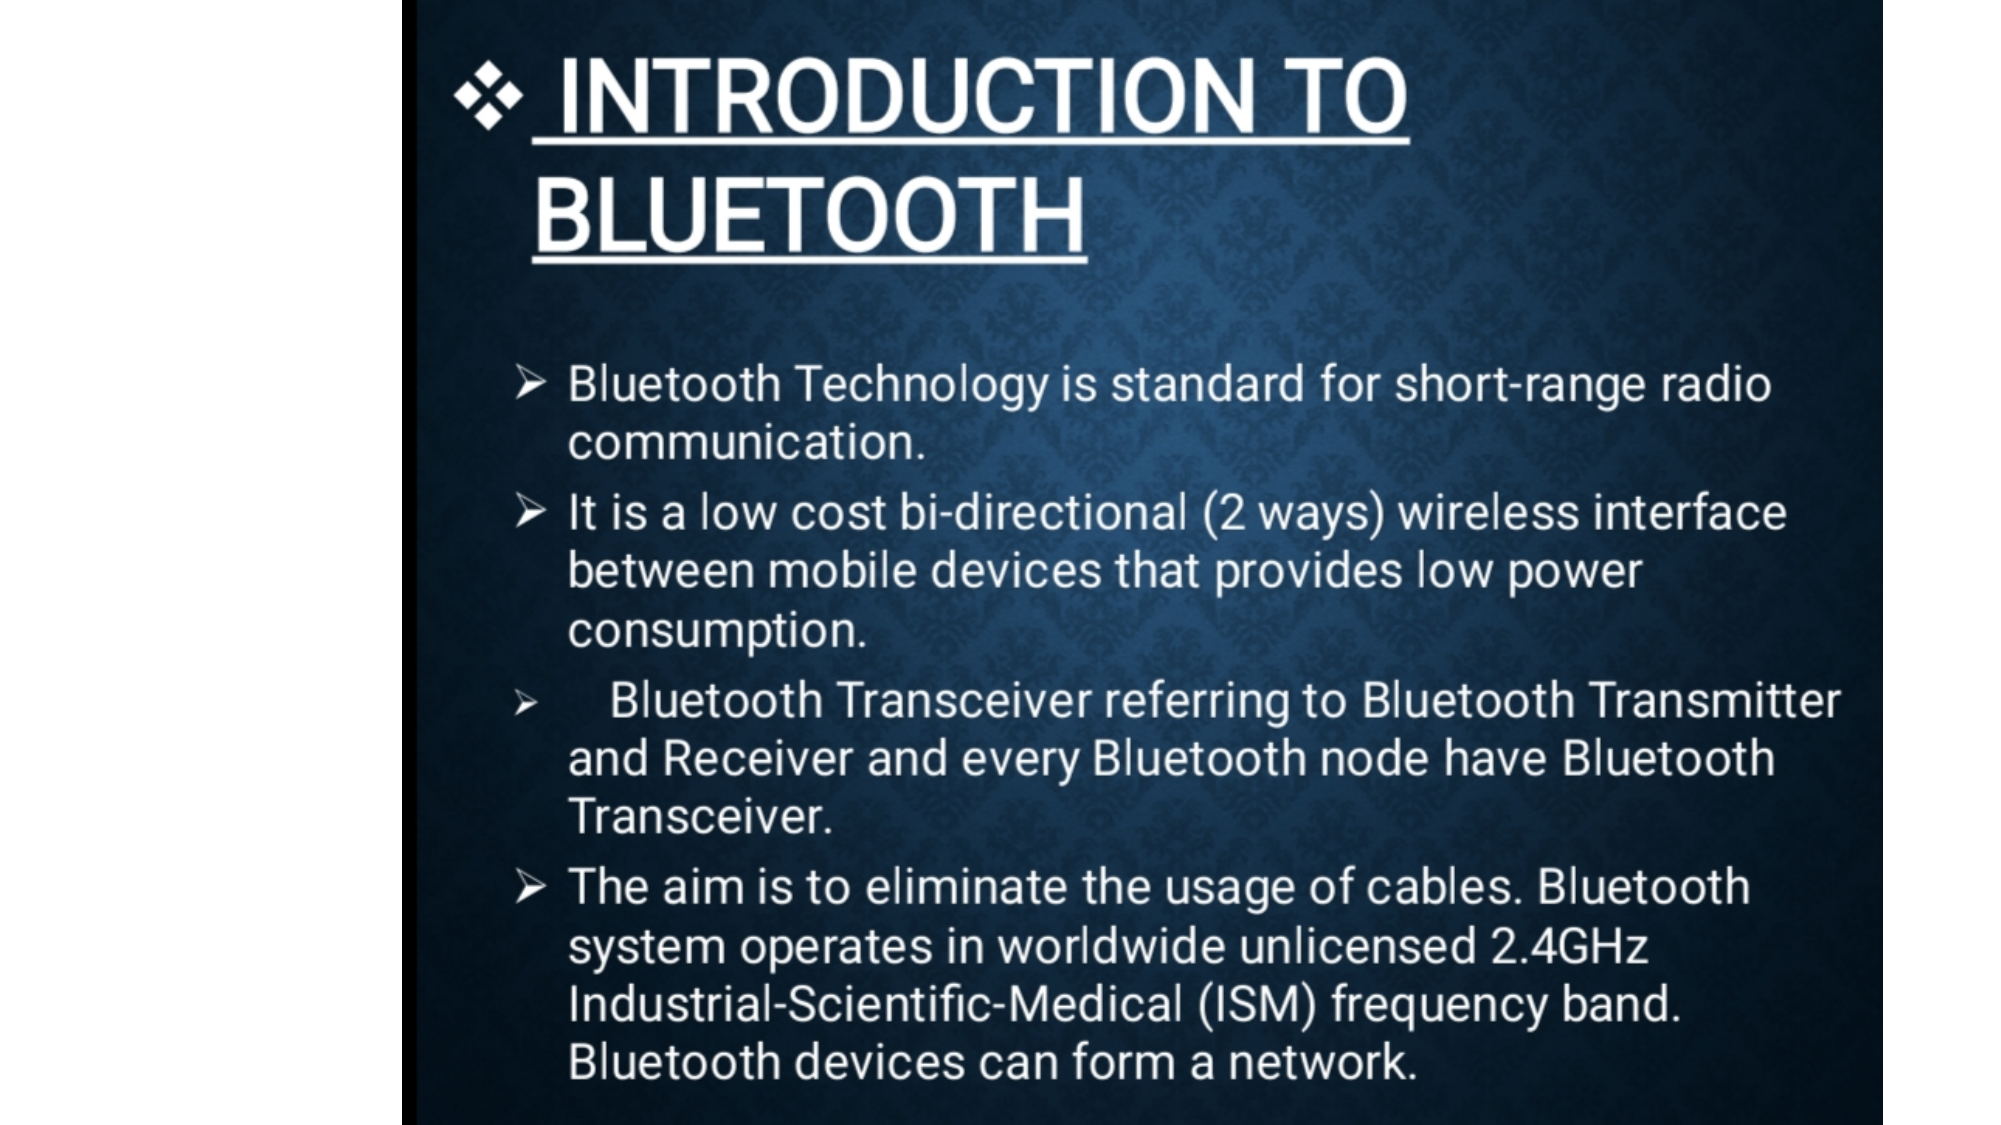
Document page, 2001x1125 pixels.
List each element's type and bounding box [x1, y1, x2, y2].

picture [402, 0, 1883, 1125]
